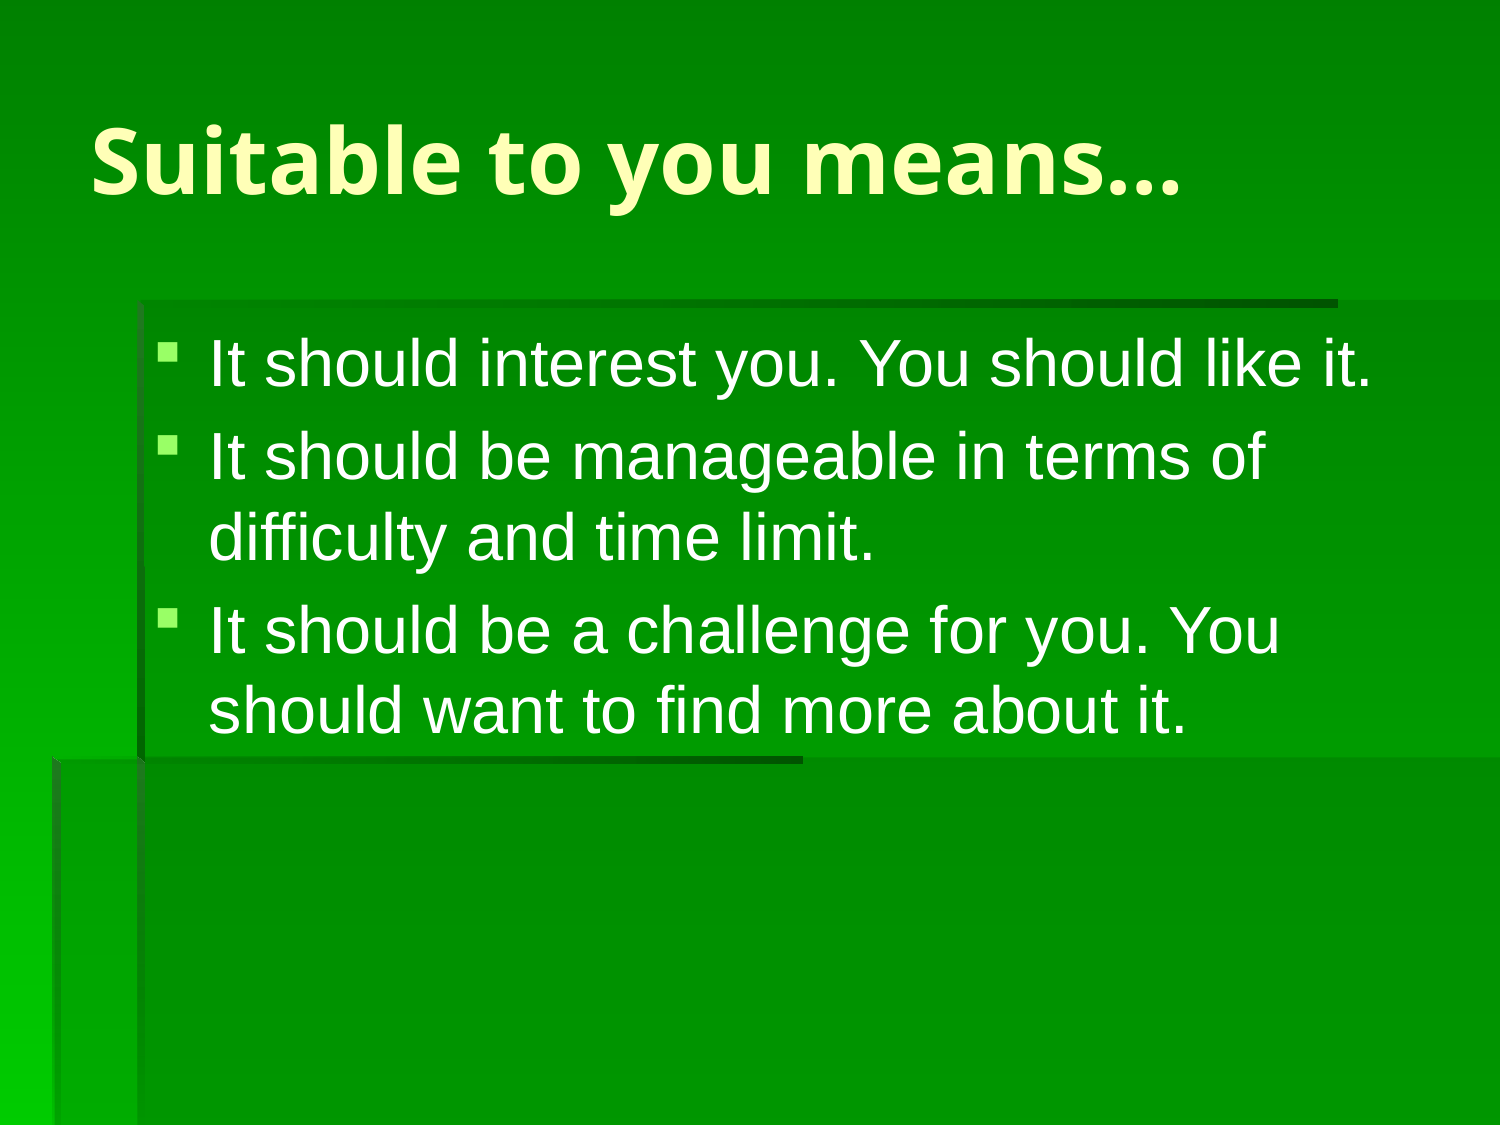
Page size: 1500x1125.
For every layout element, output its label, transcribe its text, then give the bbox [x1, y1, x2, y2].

title Suitable to you means… [75, 40, 1451, 275]
list It should interest you. You should like it. It should be manageable in terms of difficulty and time limit. It should be a challenge for you. You should want to find more about it. [137, 312, 1451, 1000]
